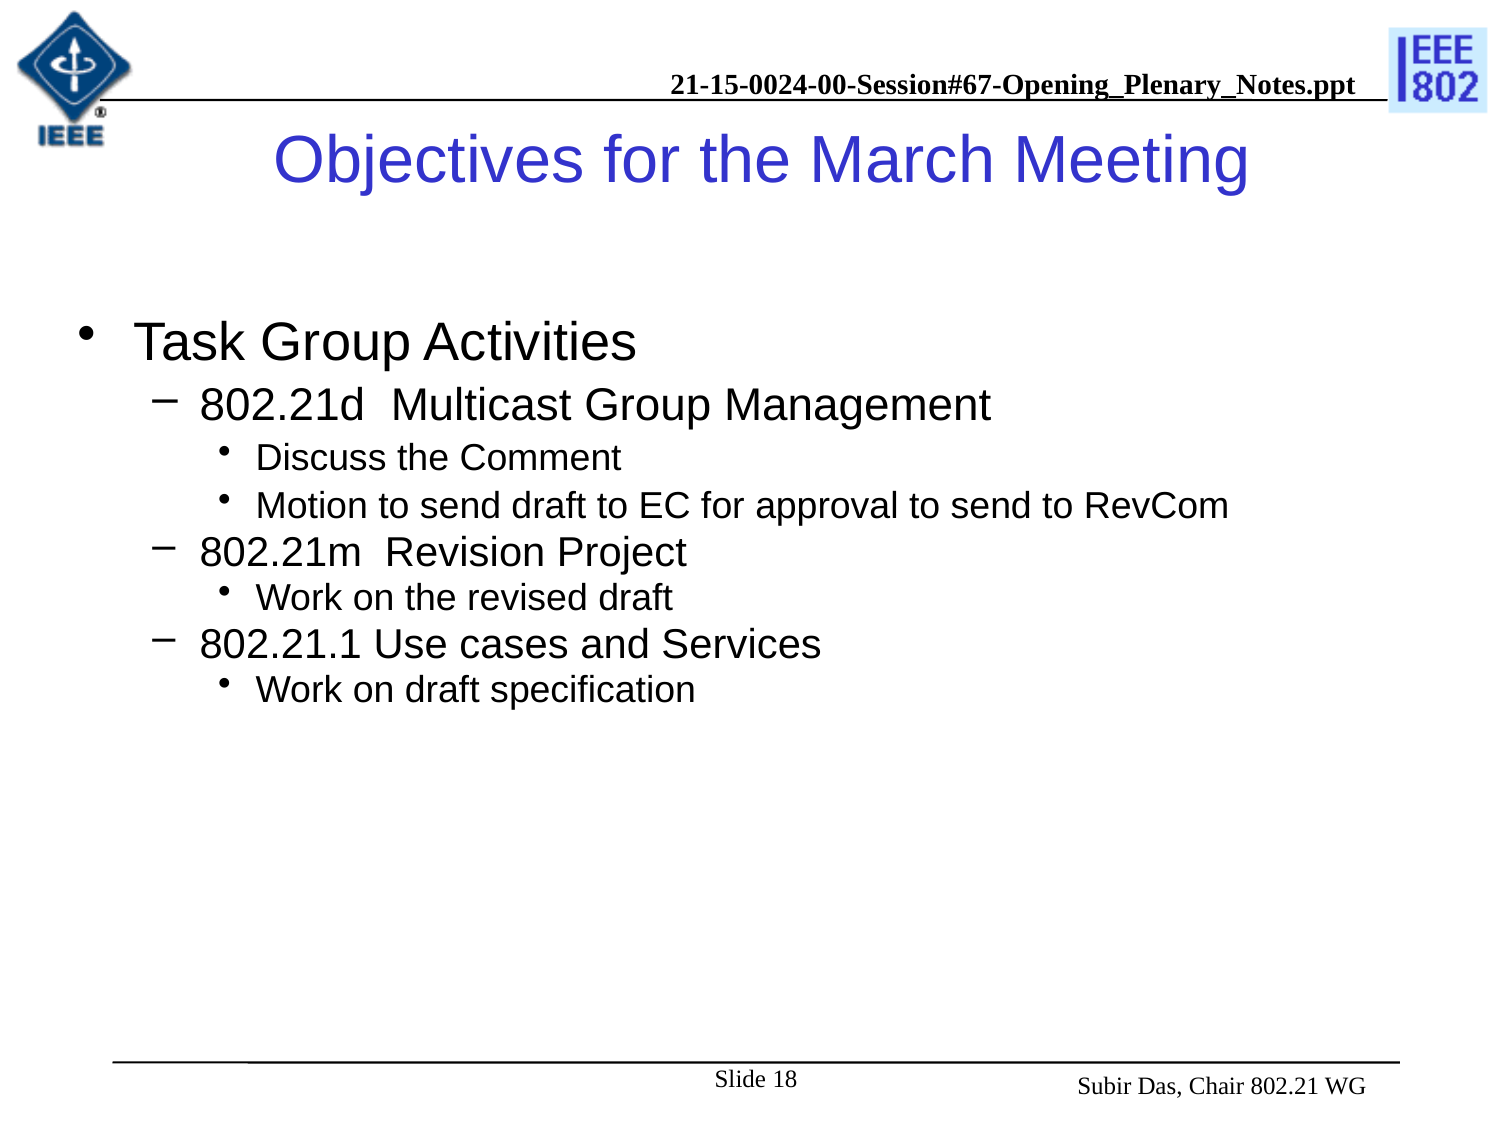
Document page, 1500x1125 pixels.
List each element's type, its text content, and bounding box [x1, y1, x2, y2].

title Objectives for the March Meeting [124, 112, 1401, 201]
list Task Group Activities 802.21d Multicast Group Management Discuss the Comment Motion to send draft to EC for approval to send to RevCom 802.21m Revision Project Work on the revised draft 802.21.1 Use cases and Services Work on draft specification [62, 249, 1426, 826]
picture [1374, 9, 1499, 138]
picture [12, 9, 137, 150]
slide_number Slide 18 [712, 1061, 800, 1093]
text_box Subir Das, Chair 802.21 WG [1050, 1062, 1412, 1106]
